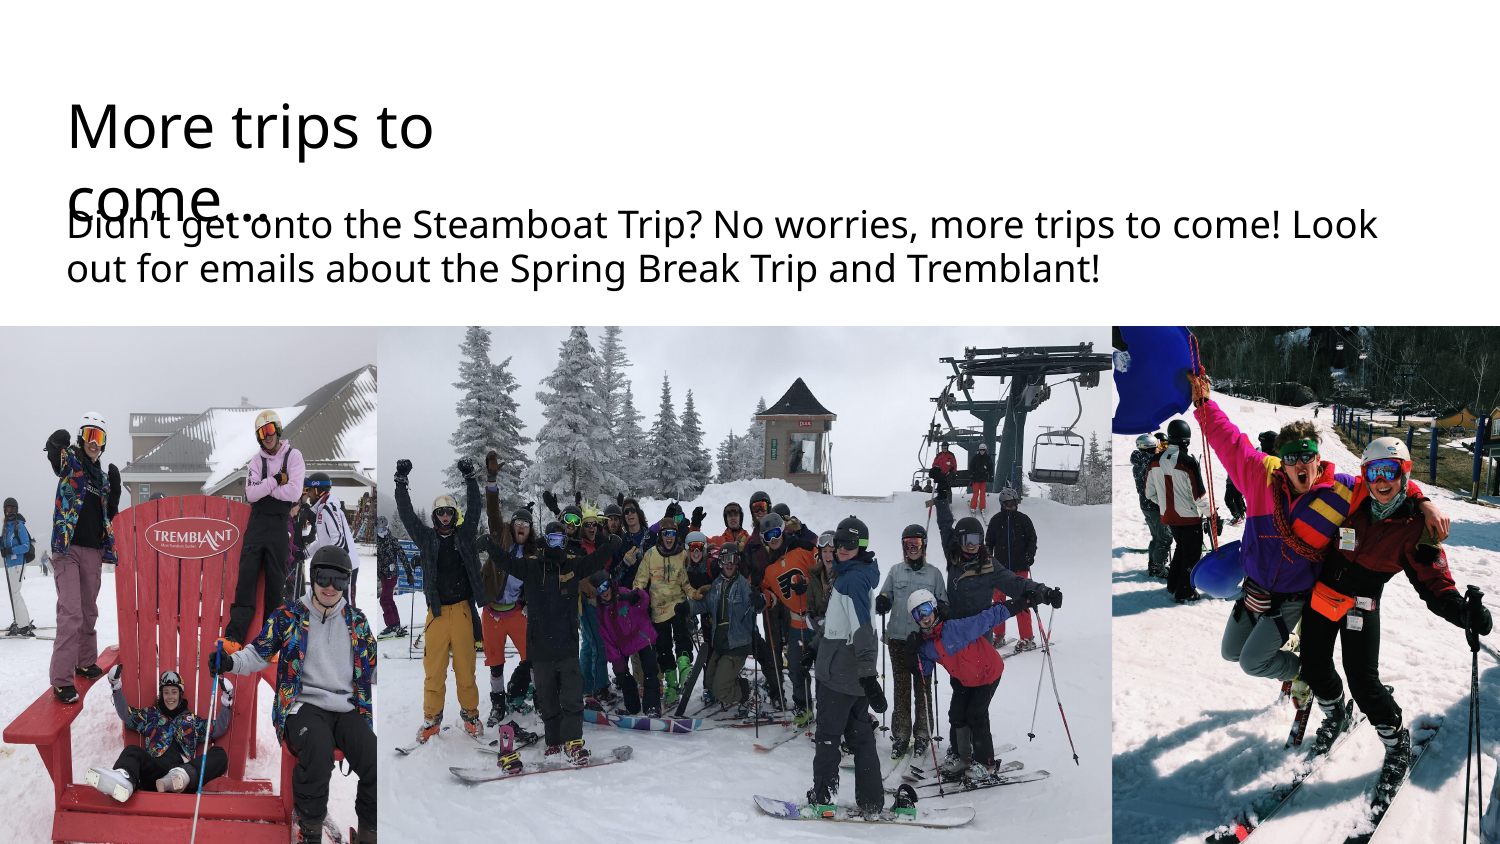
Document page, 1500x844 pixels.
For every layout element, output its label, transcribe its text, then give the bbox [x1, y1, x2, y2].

title More trips to come... [51, 72, 594, 167]
picture [0, 326, 1500, 844]
list Didn’t get onto the Steamboat Trip? No worries, more trips to come! Look out for emails about the Spring Break Trip and Tremblant! [51, 189, 1449, 325]
